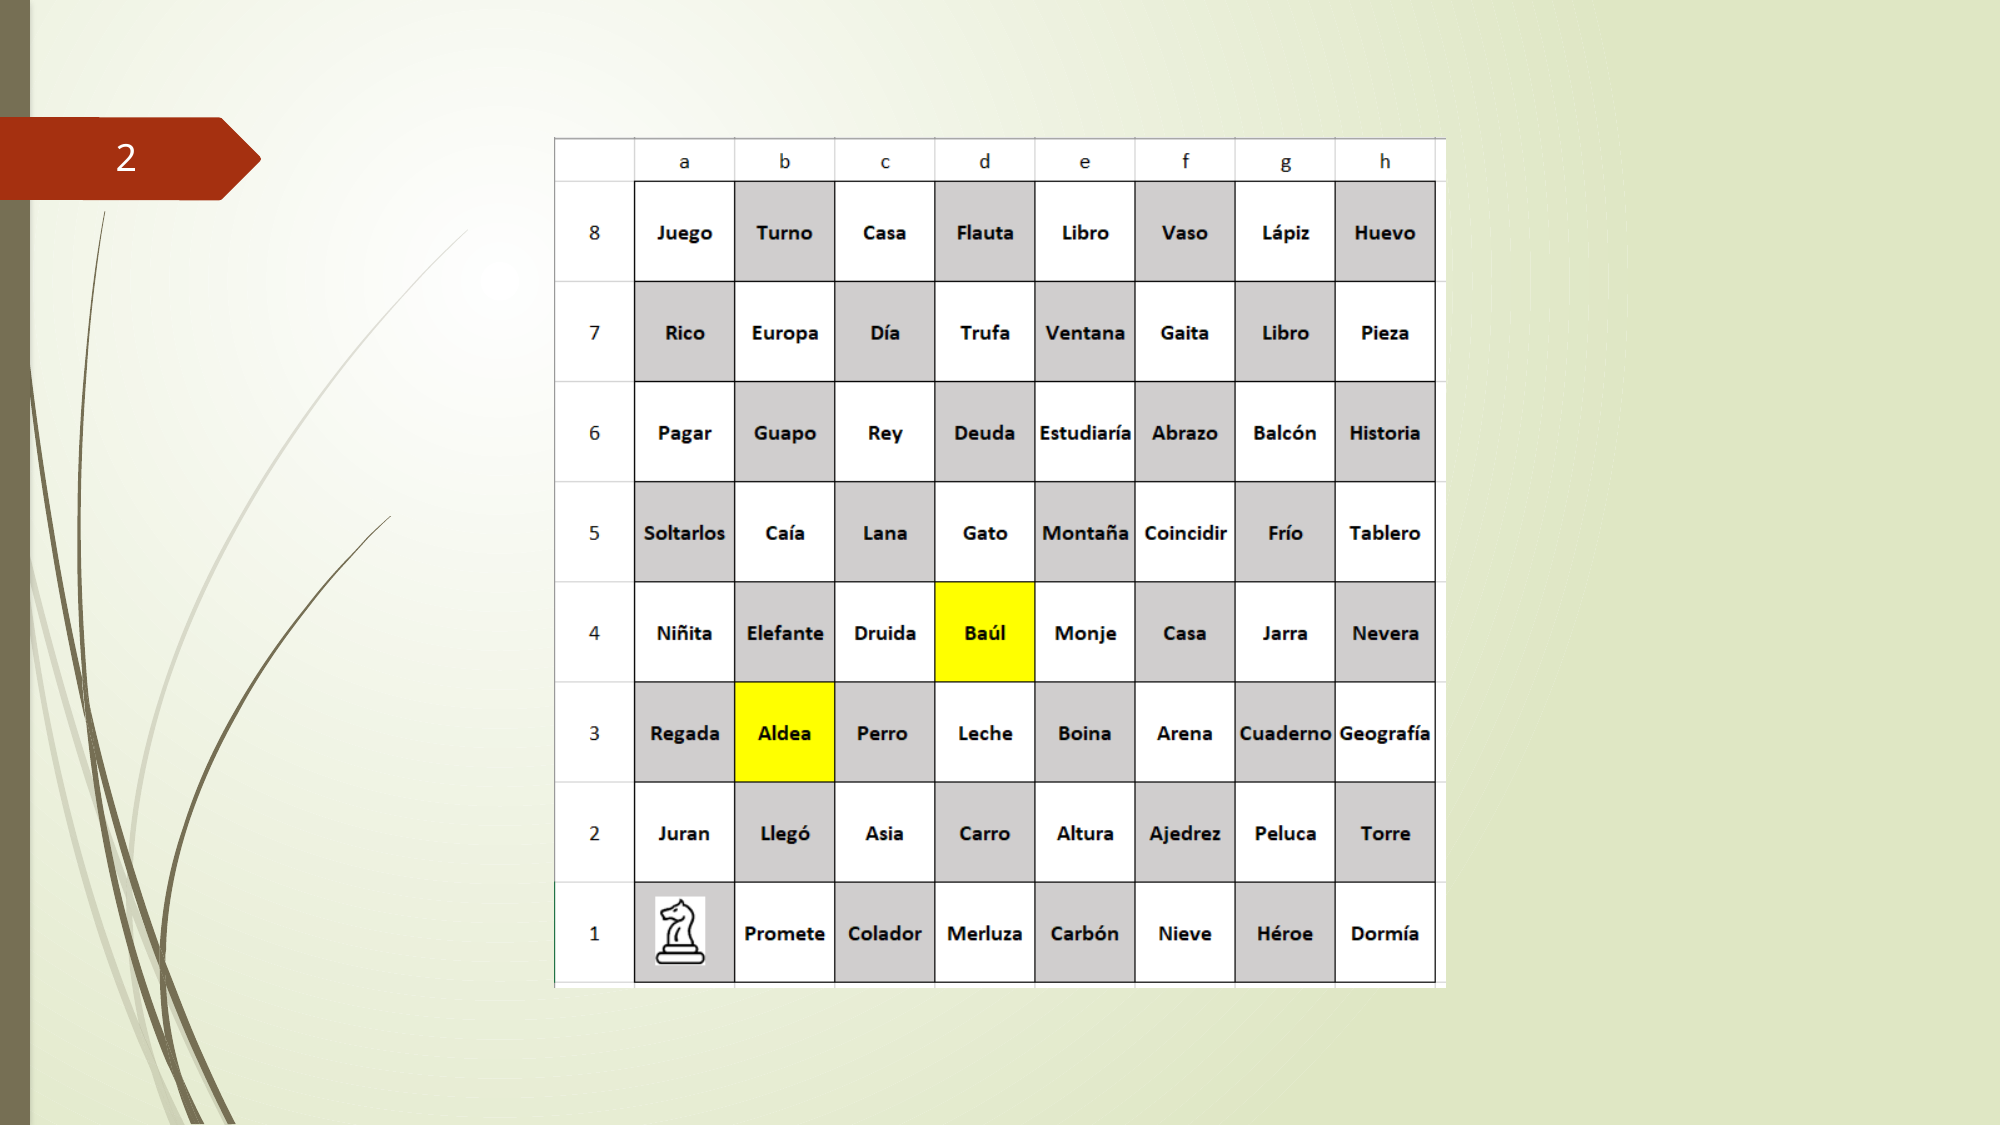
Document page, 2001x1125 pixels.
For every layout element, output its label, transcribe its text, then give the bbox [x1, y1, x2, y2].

text_box 2 [100, 126, 153, 187]
picture [554, 137, 1446, 988]
